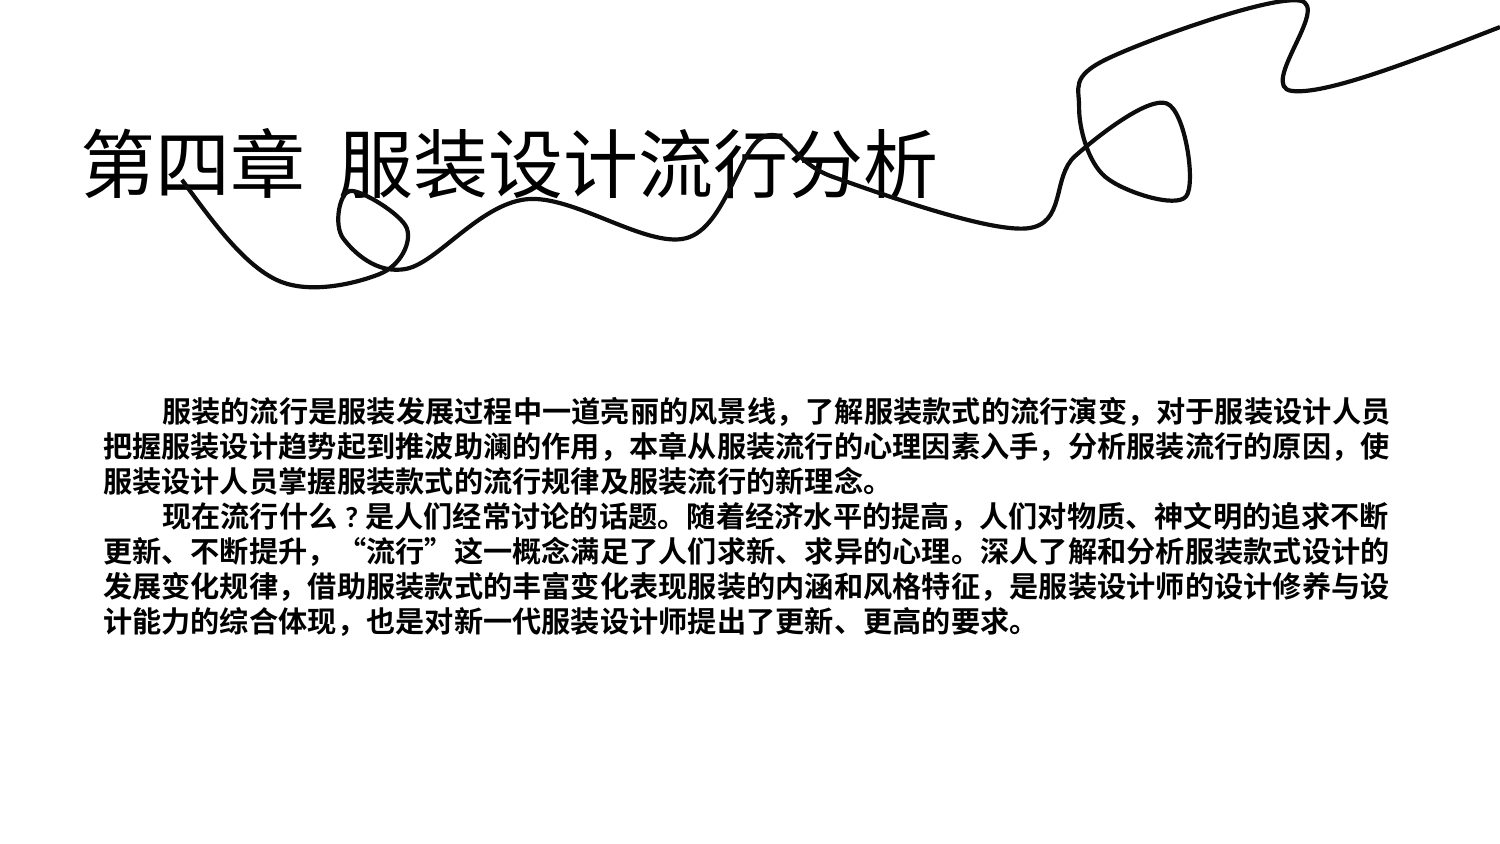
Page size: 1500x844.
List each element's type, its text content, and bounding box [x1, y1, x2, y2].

text_box 第四章 服装设计流行分析 [718, 138, 941, 216]
text_box 第四章 服装设计流行分析 [65, 110, 775, 216]
text_box [180, 0, 1500, 290]
text_box 服装的流行是服装发展过程中一道亮丽的风景线，了解服装款式的流行演变，对于服装设计人员把握服装设计趋势起到推波助澜的作用，本章从服装流行的心理因素入手，分析服装流行的原因，使服装设计人员掌握服装款式的流行规律及服装流行的新理念。 现在流行什么?是人们经常讨论的话题。随着经济水平的提高，人们对物质、神文明的追求不断更新、不断提升，“流行”这一概念满足了人们求新、求异的心理。深人了解和分析服装款式设计的发展变化规律，借助服装款式的丰富变化表现服装的内涵和风格特征，是服装设计师的设计修养与设计能力的综合体现，也是对新一代服装设计师提出了更新、更高的要求。 [88, 386, 1409, 646]
